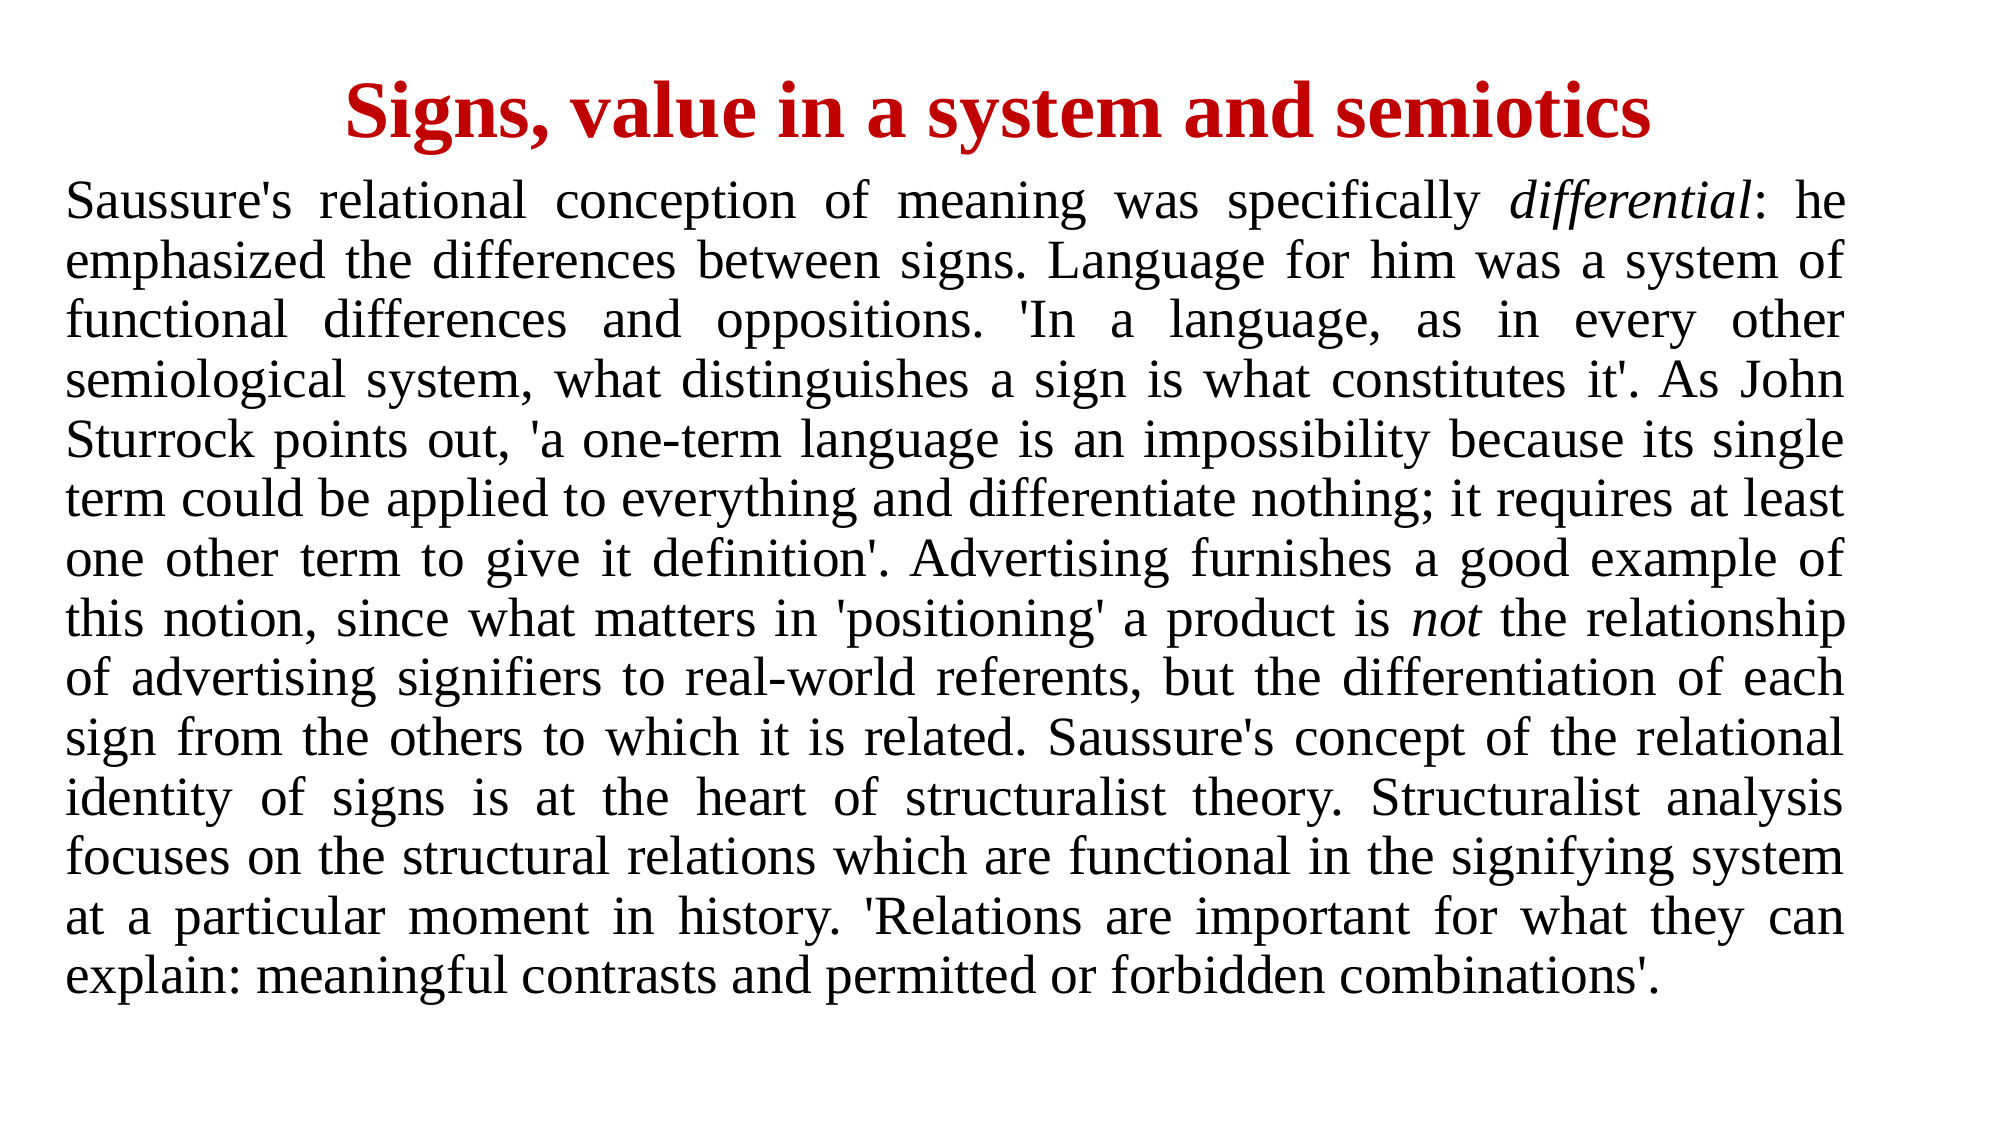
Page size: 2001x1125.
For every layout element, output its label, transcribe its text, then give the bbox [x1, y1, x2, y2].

list Saussure's relational conception of meaning was specifically differential: he emphasized the differences between signs. Language for him was a system of functional differences and oppositions. 'In a language, as in every other semiological system, what distinguishes a sign is what constitutes it'. As John Sturrock points out, 'a one-term language is an impossibility because its single term could be applied to everything and differentiate nothing; it requires at least one other term to give it definition'. Advertising furnishes a good example of this notion, since what matters in 'positioning' a product is not the relationship of advertising signifiers to real-world referents, but the differentiation of each sign from the others to which it is related. Saussure's concept of the relational identity of signs is at the heart of structuralist theory. Structuralist analysis focuses on the structural relations which are functional in the signifying system at a particular moment in history. 'Relations are important for what they can explain: meaningful contrasts and permitted or forbidden combinations'. [50, 163, 1863, 1070]
title Signs, value in a system and semiotics [137, 59, 1863, 163]
